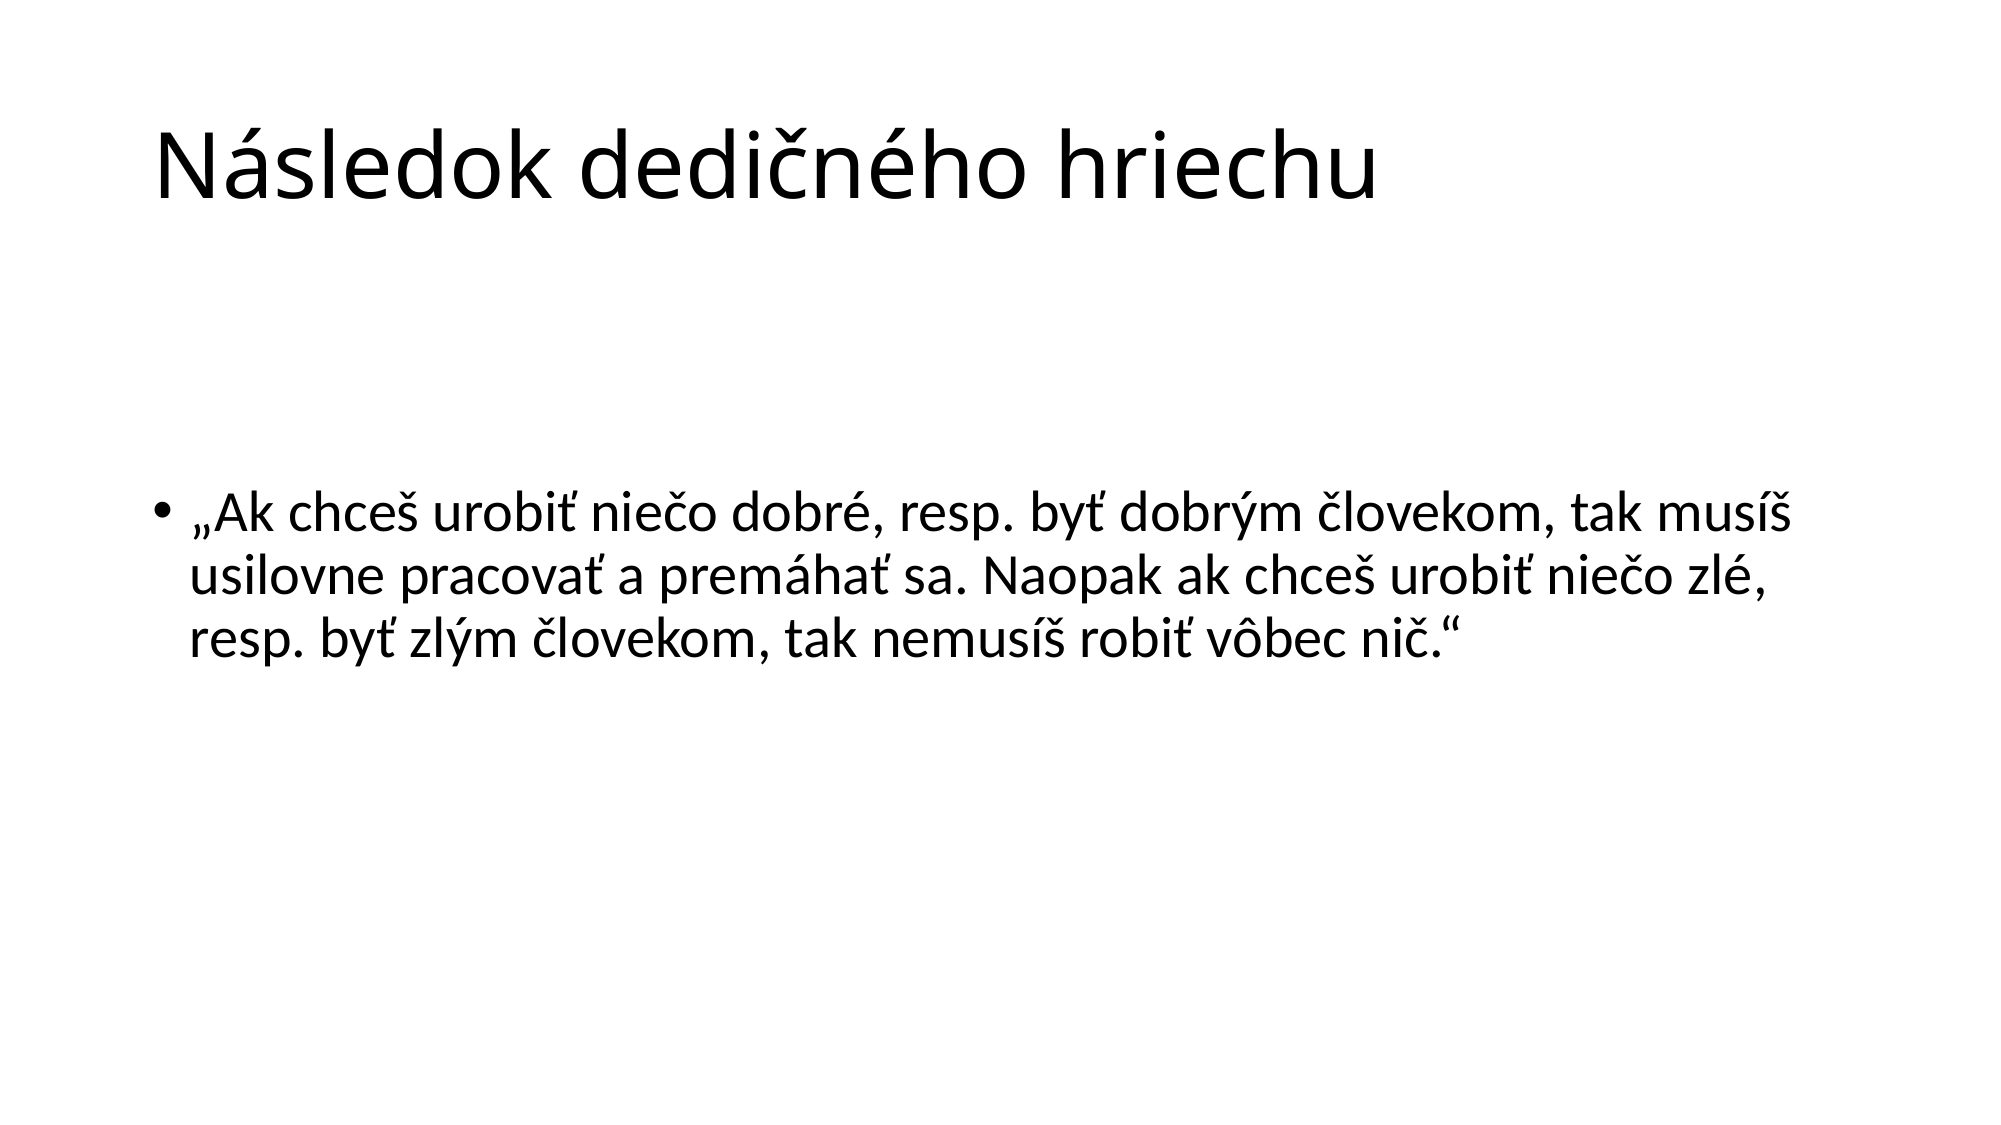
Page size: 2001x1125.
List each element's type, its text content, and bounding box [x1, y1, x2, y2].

list „Ak chceš urobiť niečo dobré, resp. byť dobrým človekom, tak musíš usilovne pracovať a premáhať sa. Naopak ak chceš urobiť niečo zlé, resp. byť zlým človekom, tak nemusíš robiť vôbec nič.“ [137, 299, 1863, 1014]
title Následok dedičného hriechu [137, 59, 1863, 278]
